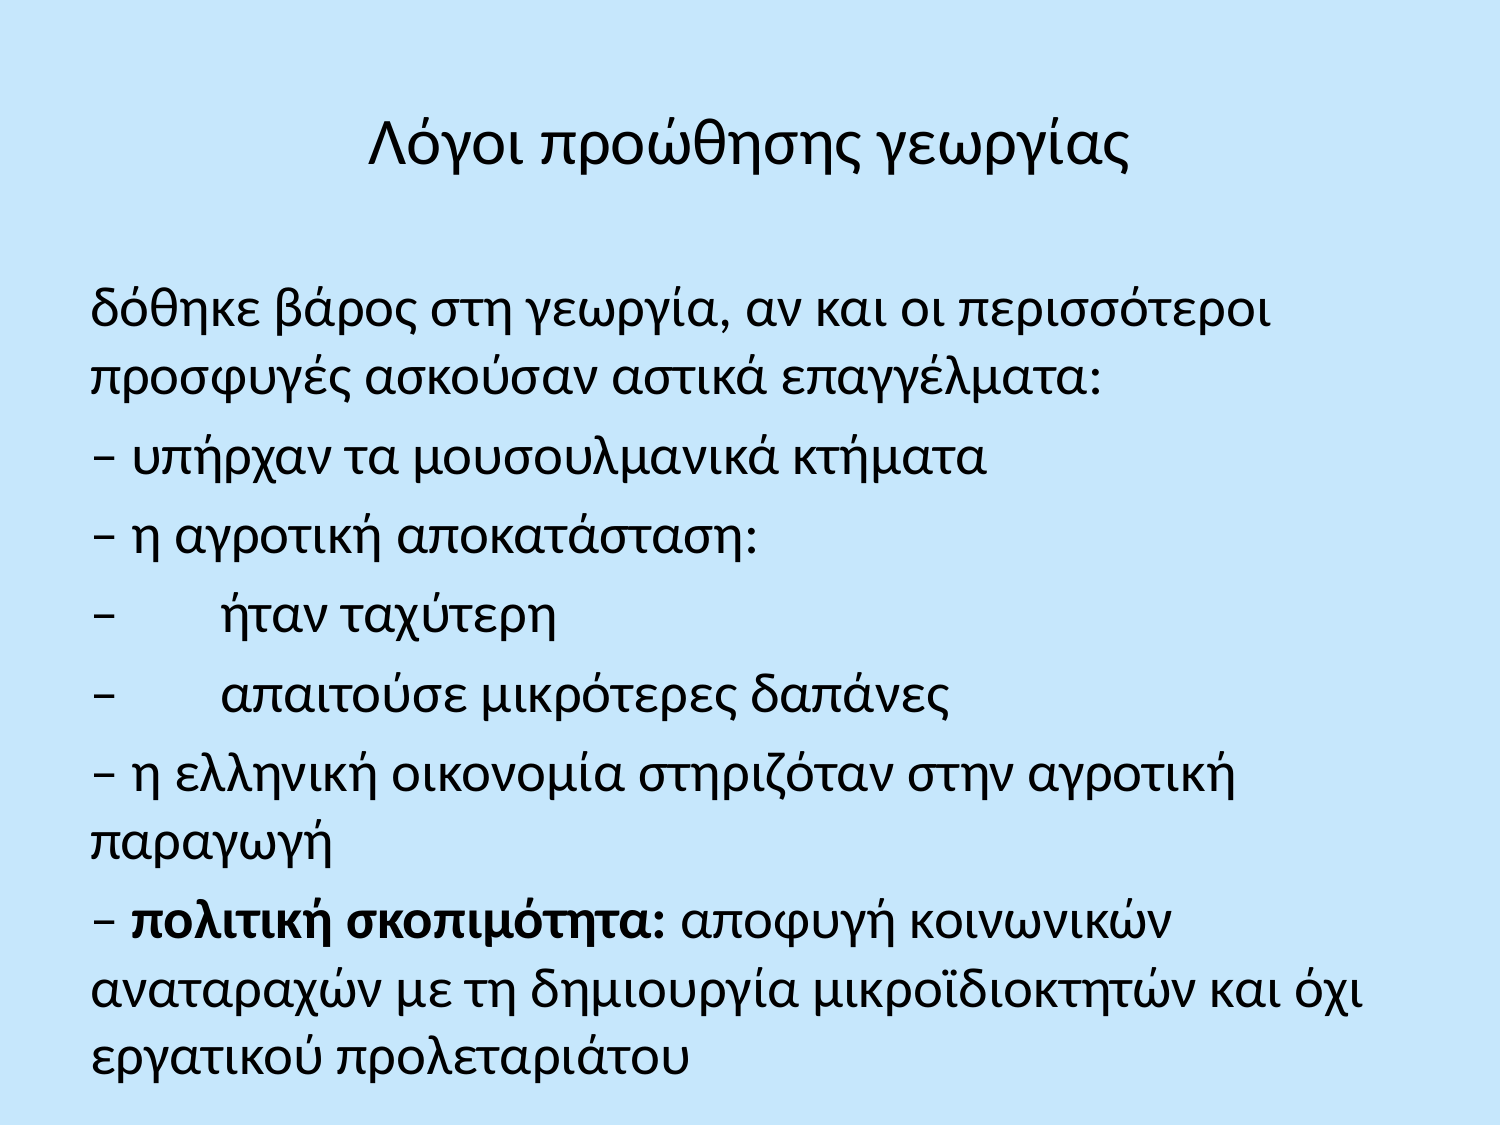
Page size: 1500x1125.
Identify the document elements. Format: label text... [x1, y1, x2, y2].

title Λόγοι προώθησης γεωργίας [75, 45, 1425, 232]
list δόθηκε βάρος στη γεωργία, αν και οι περισσότεροι προσφυγές ασκούσαν αστικά επαγγέλματα: – υπήρχαν τα μουσουλμανικά κτήματα – η αγροτική αποκατάσταση: – ήταν ταχύτερη – απαιτούσε μικρότερες δαπάνες – η ελληνική οικονομία στηριζόταν στην αγροτική παραγωγή – πολιτική σκοπιμότητα: αποφυγή κοινωνικών αναταραχών με τη δημιουργία μικροϊδιοκτητών και όχι εργατικού προλεταριά­του [75, 262, 1425, 1094]
